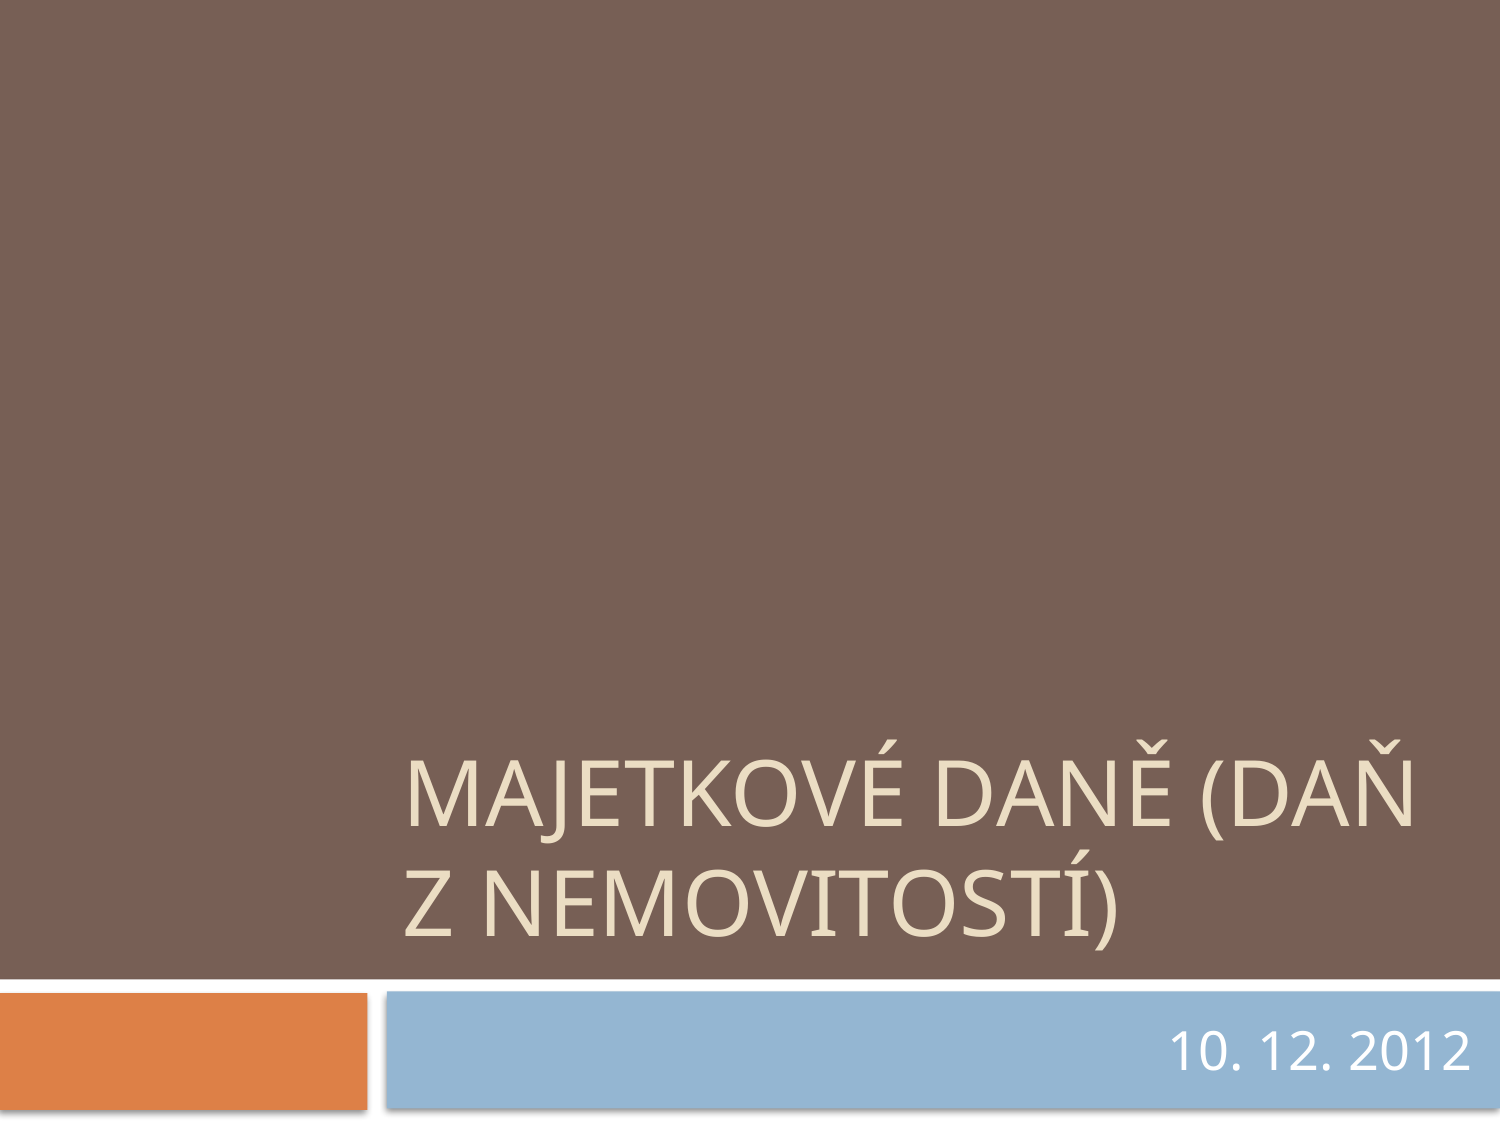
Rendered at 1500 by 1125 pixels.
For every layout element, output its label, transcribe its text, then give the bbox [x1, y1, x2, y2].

subtitle 10. 12. 2012 [387, 992, 1488, 1105]
title Majetkové daně (Daň z nemovitostí) [387, 662, 1450, 963]
